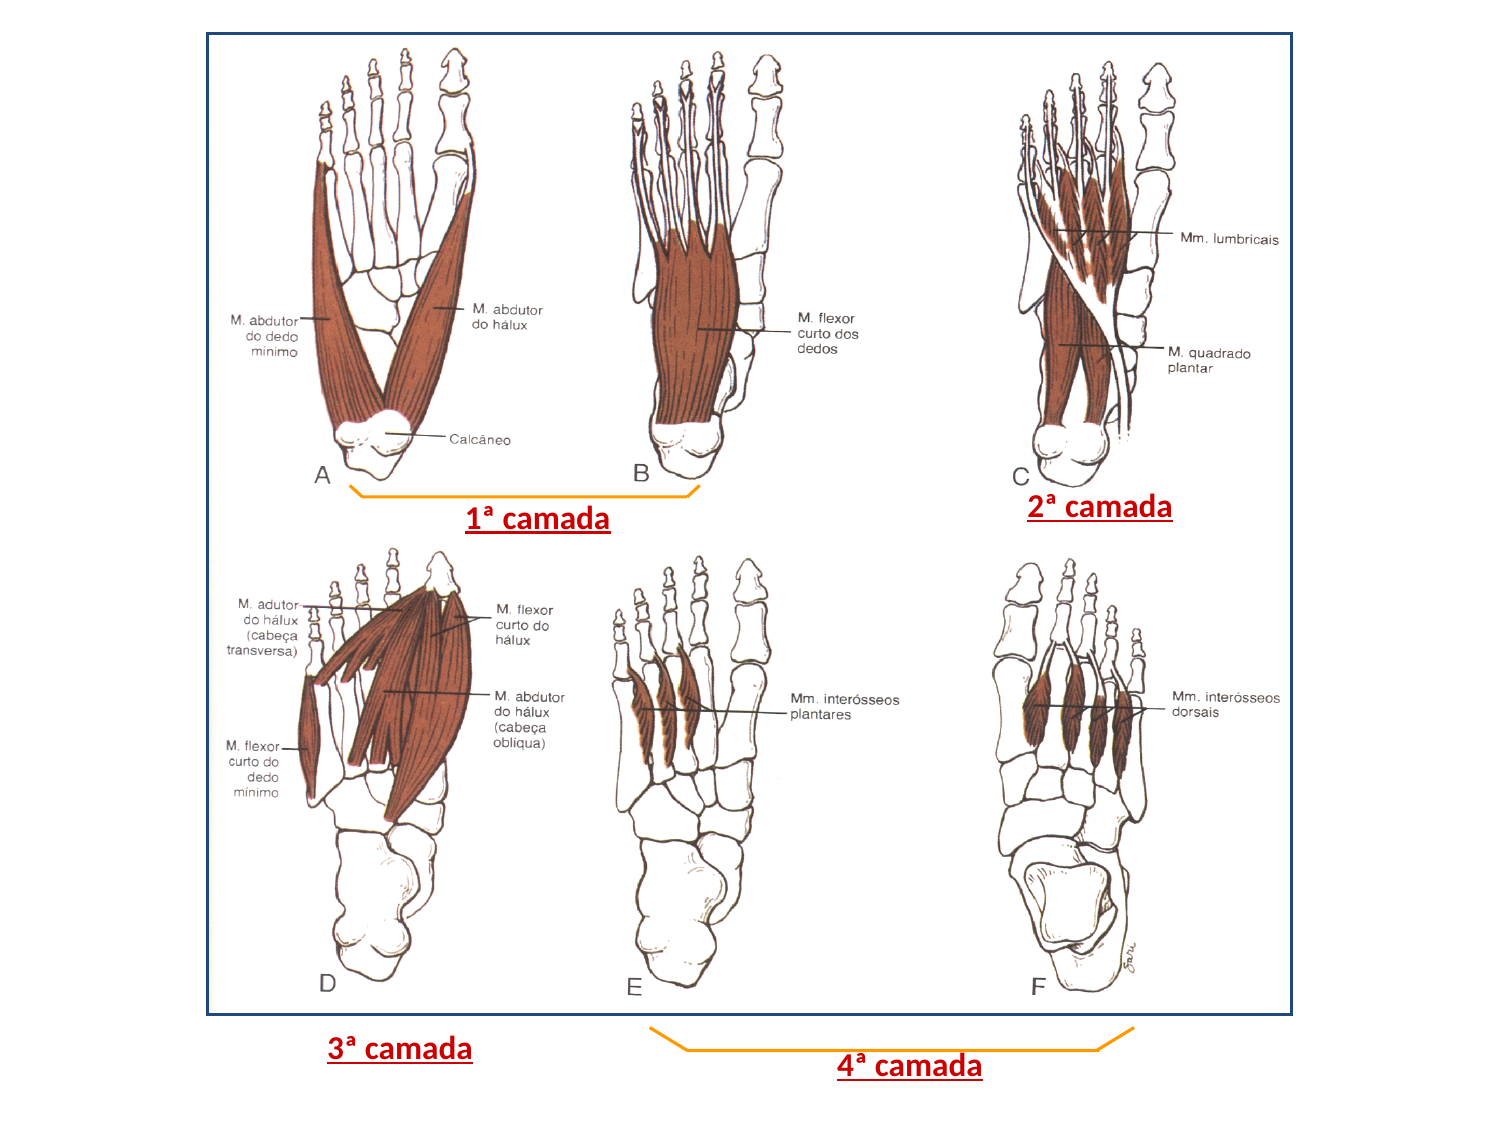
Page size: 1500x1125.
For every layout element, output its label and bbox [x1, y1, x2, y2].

text_box [209, 35, 1291, 1092]
